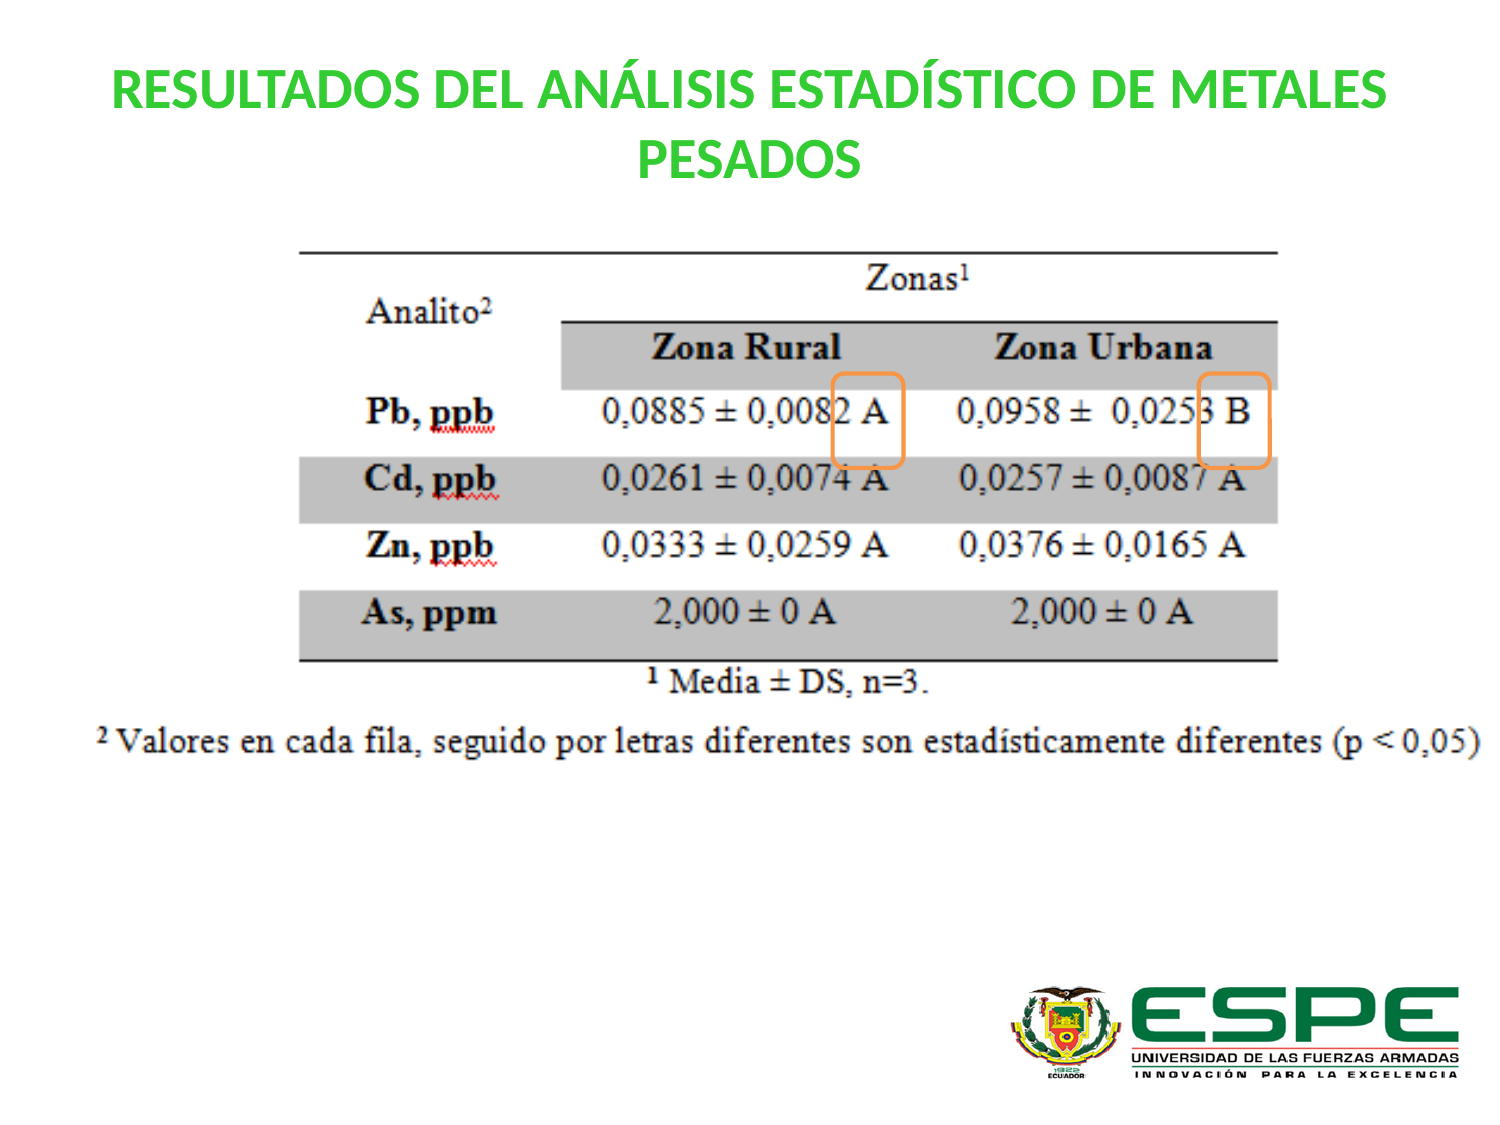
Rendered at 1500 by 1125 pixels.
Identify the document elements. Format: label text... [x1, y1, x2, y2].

picture [995, 972, 1468, 1089]
picture [69, 243, 1500, 789]
text_box RESULTADOS DEL ANÁLISIS ESTADÍSTICO DE METALES PESADOS [0, 42, 1500, 198]
